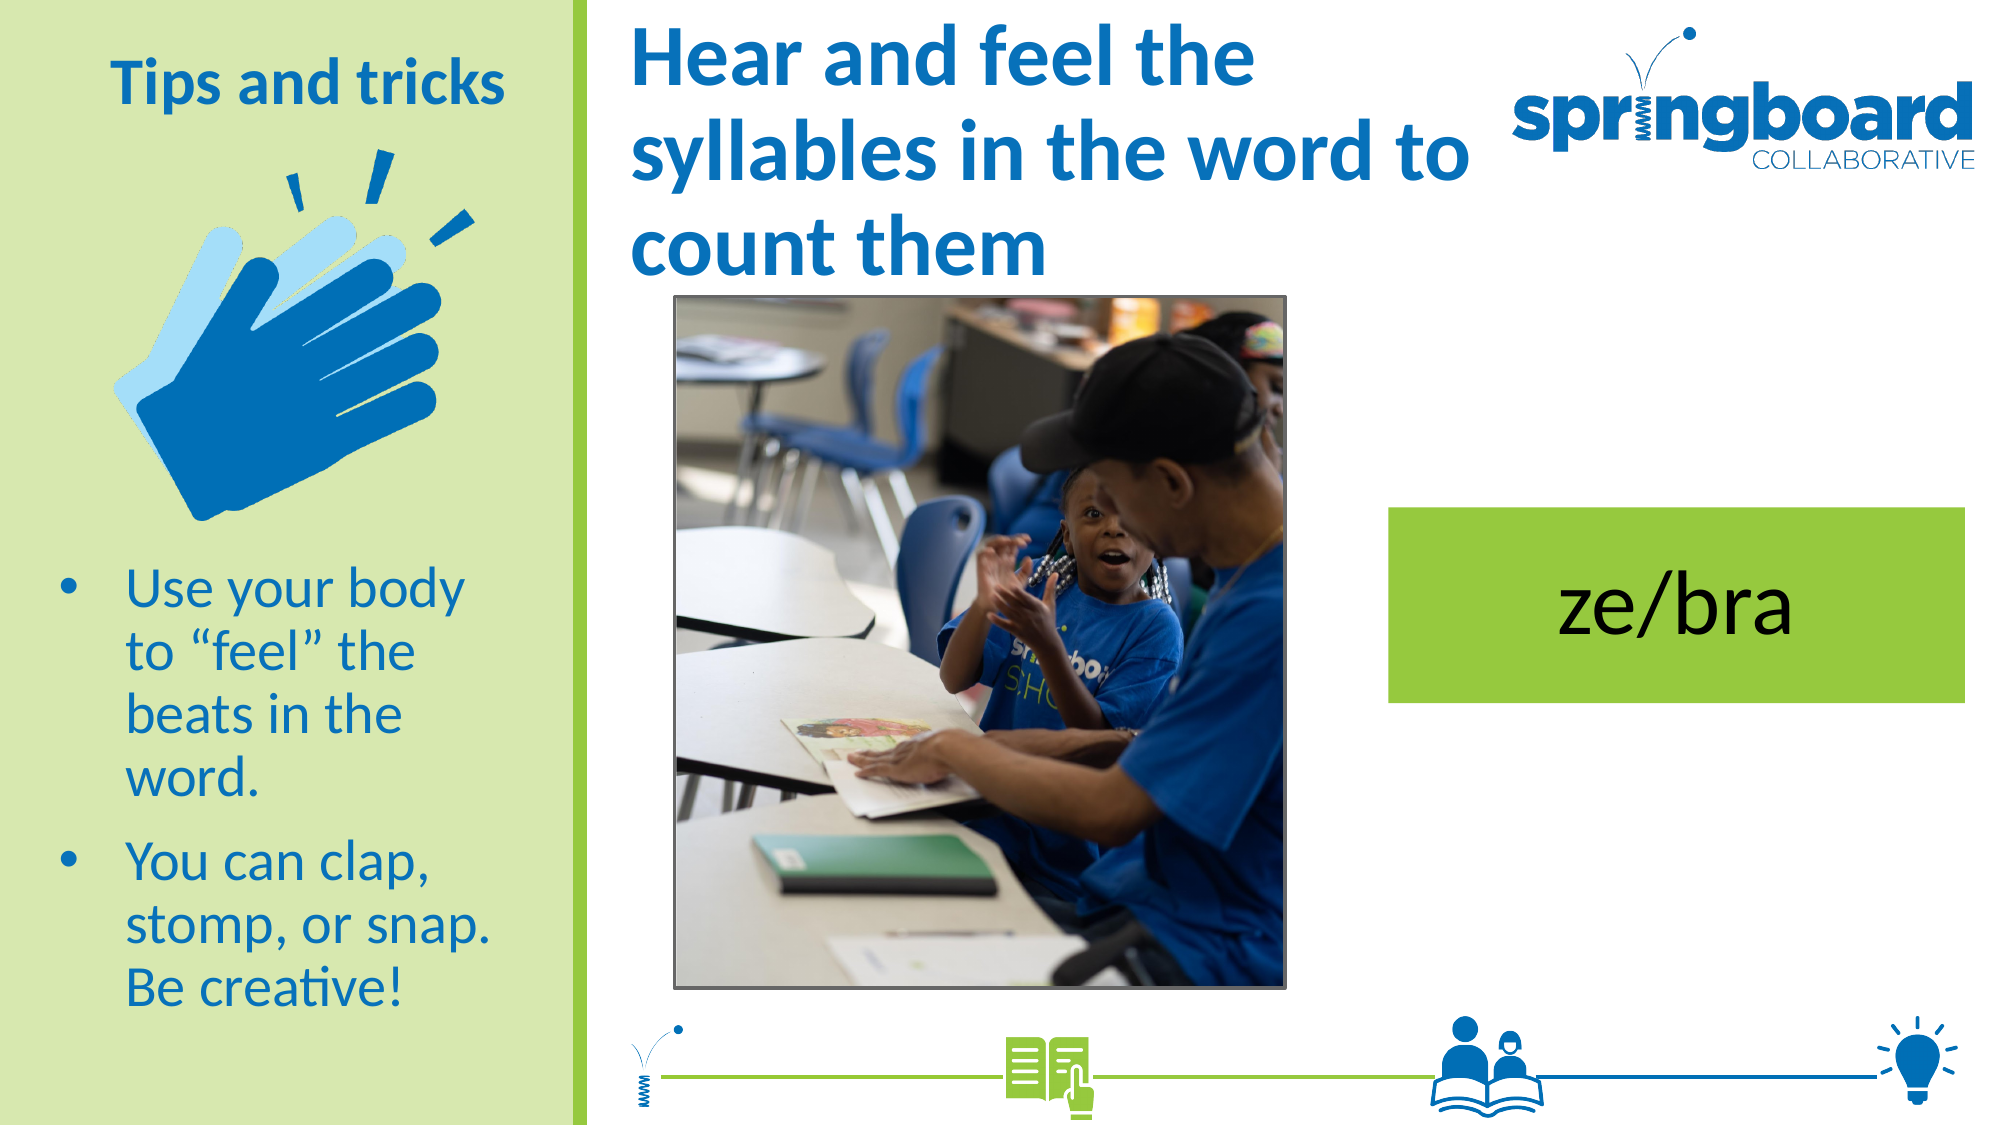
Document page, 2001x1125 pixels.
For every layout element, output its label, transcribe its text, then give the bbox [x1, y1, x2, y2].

picture [1877, 1016, 1958, 1105]
picture [1006, 1037, 1094, 1120]
picture [1430, 1016, 1544, 1118]
list ze/bra [1388, 507, 1965, 704]
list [676, 298, 1284, 987]
list Use your body to “feel” the beats in the word. You can clap, stomp, or snap. Be creative! [35, 549, 534, 1042]
picture [1518, 27, 1975, 169]
picture [631, 1025, 683, 1107]
title Hear and feel the syllables in the word to count them [585, 22, 1518, 282]
list Tips and tricks [40, 39, 540, 130]
picture [58, 129, 530, 540]
